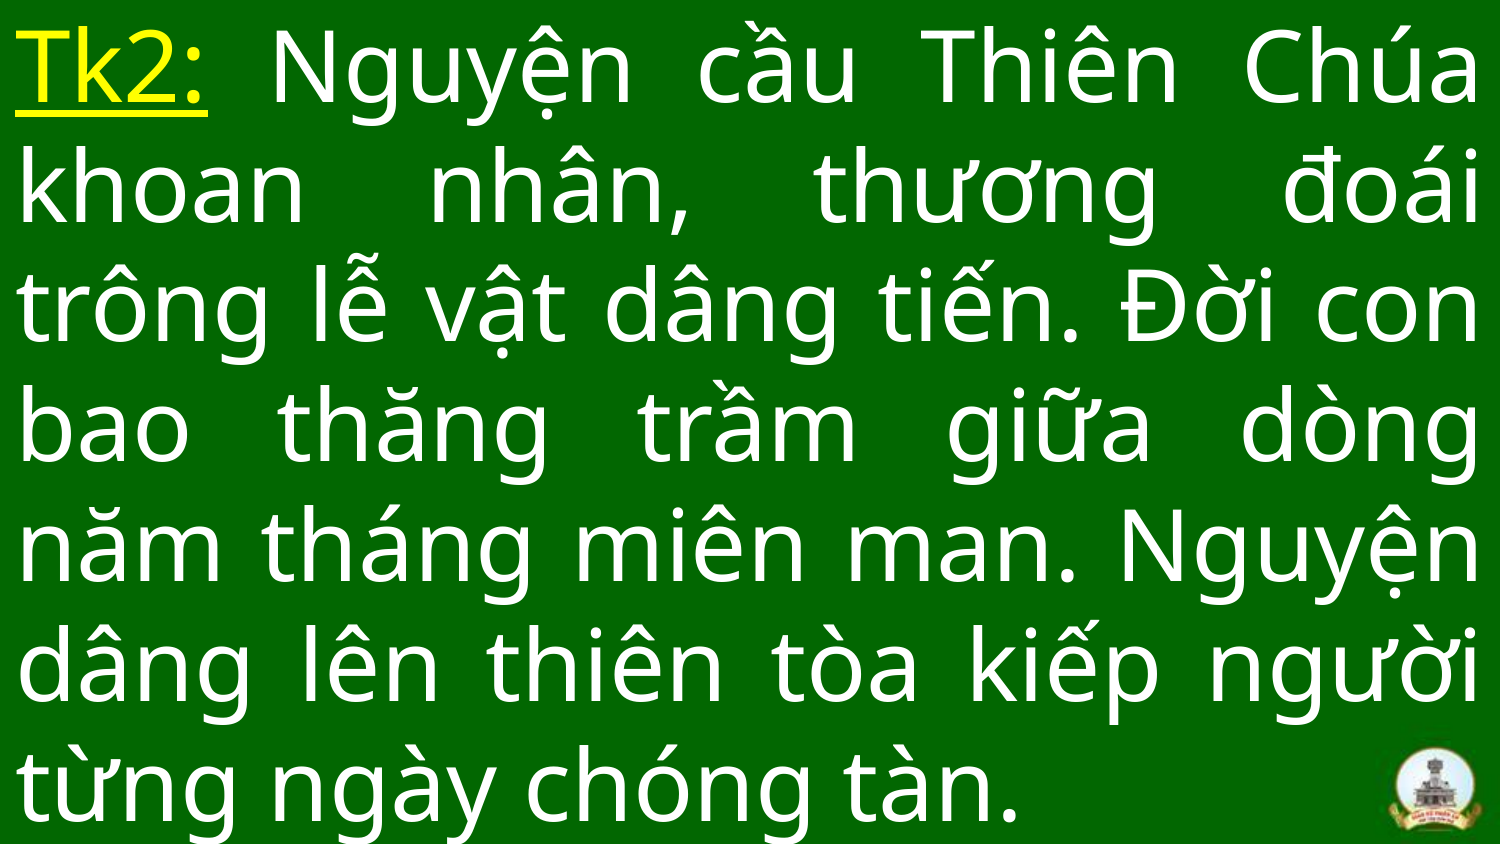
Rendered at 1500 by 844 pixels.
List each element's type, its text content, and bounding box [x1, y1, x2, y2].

title Tk2: Nguyện cầu Thiên Chúa khoan nhân, thương đoái trông lễ vật dâng tiến. Đời con bao thăng trầm giữa dòng năm tháng miên man. Nguyện dâng lên thiên tòa kiếp người từng ngày chóng tàn. [0, 0, 1500, 844]
